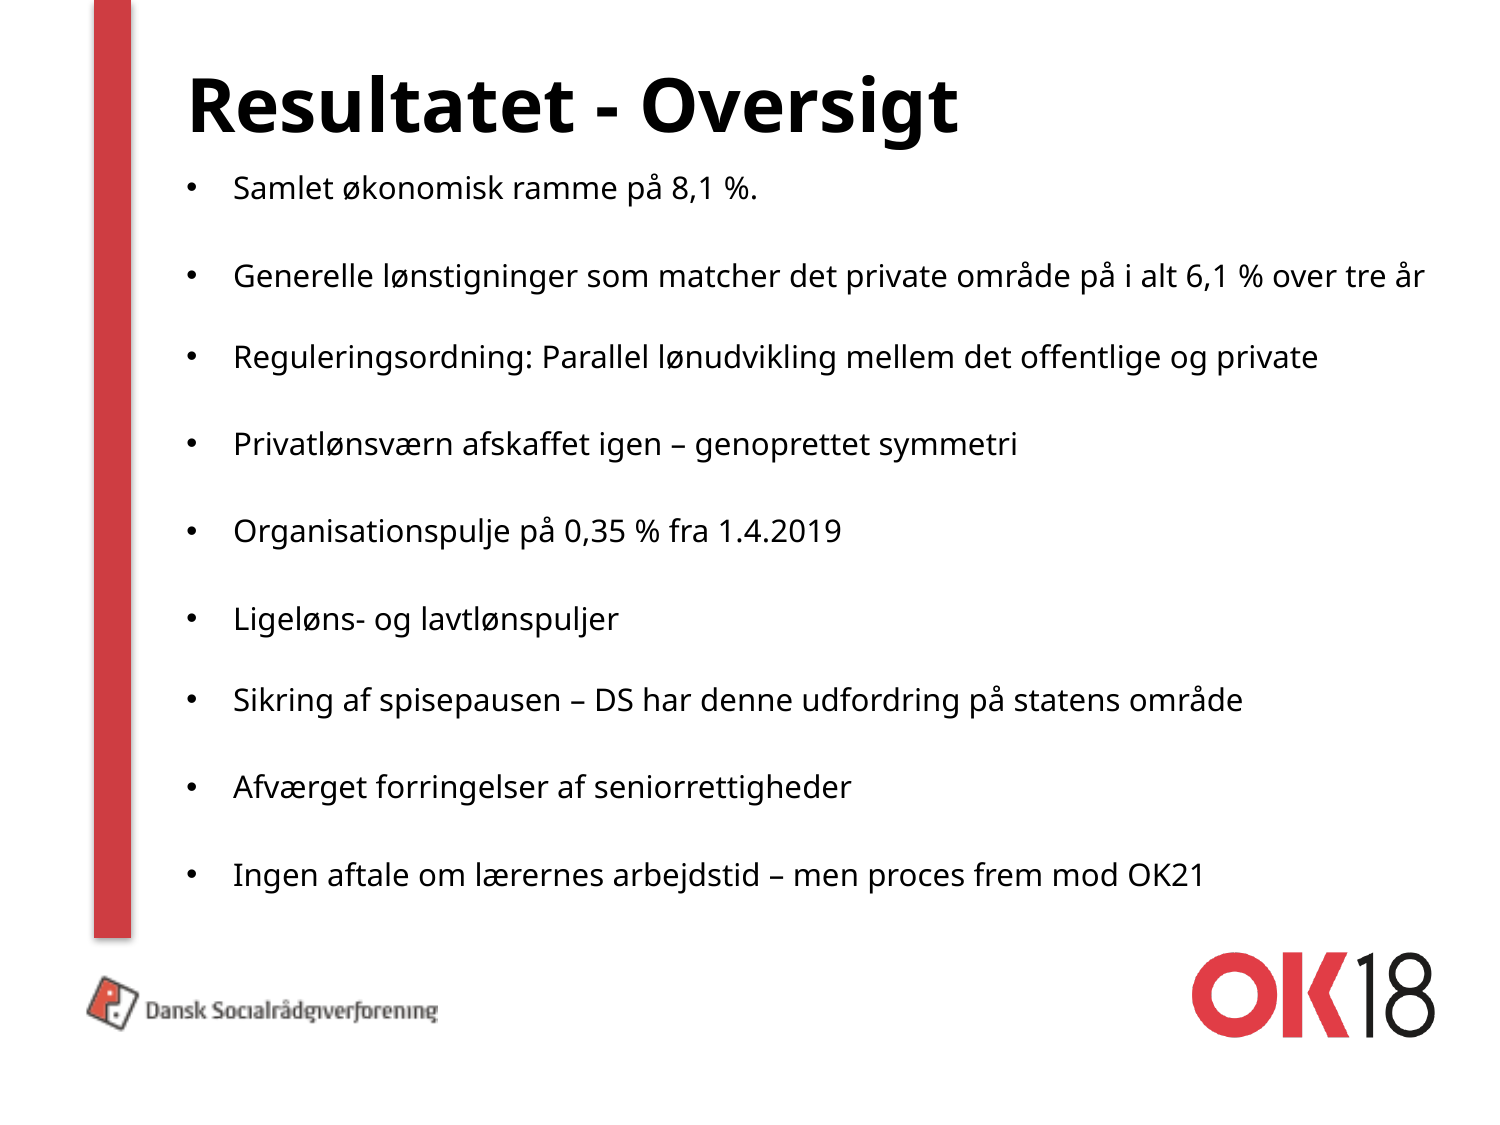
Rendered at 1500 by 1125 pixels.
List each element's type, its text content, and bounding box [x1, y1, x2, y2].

list Samlet økonomisk ramme på 8,1 %. Generelle lønstigninger som matcher det private område på i alt 6,1 % over tre år Reguleringsordning: Parallel lønudvikling mellem det offentlige og private Privatlønsværn afskaffet igen – genoprettet symmetri Organisationspulje på 0,35 % fra 1.4.2019 Ligeløns- og lavtlønspuljer Sikring af spisepausen – DS har denne udfordring på statens område Afværget forringelser af seniorrettigheder Ingen aftale om lærernes arbejdstid – men proces frem mod OK21 [171, 161, 1459, 965]
picture [83, 966, 438, 1034]
picture [951, 738, 1500, 1125]
title Resultatet - Oversigt [171, 45, 1461, 161]
